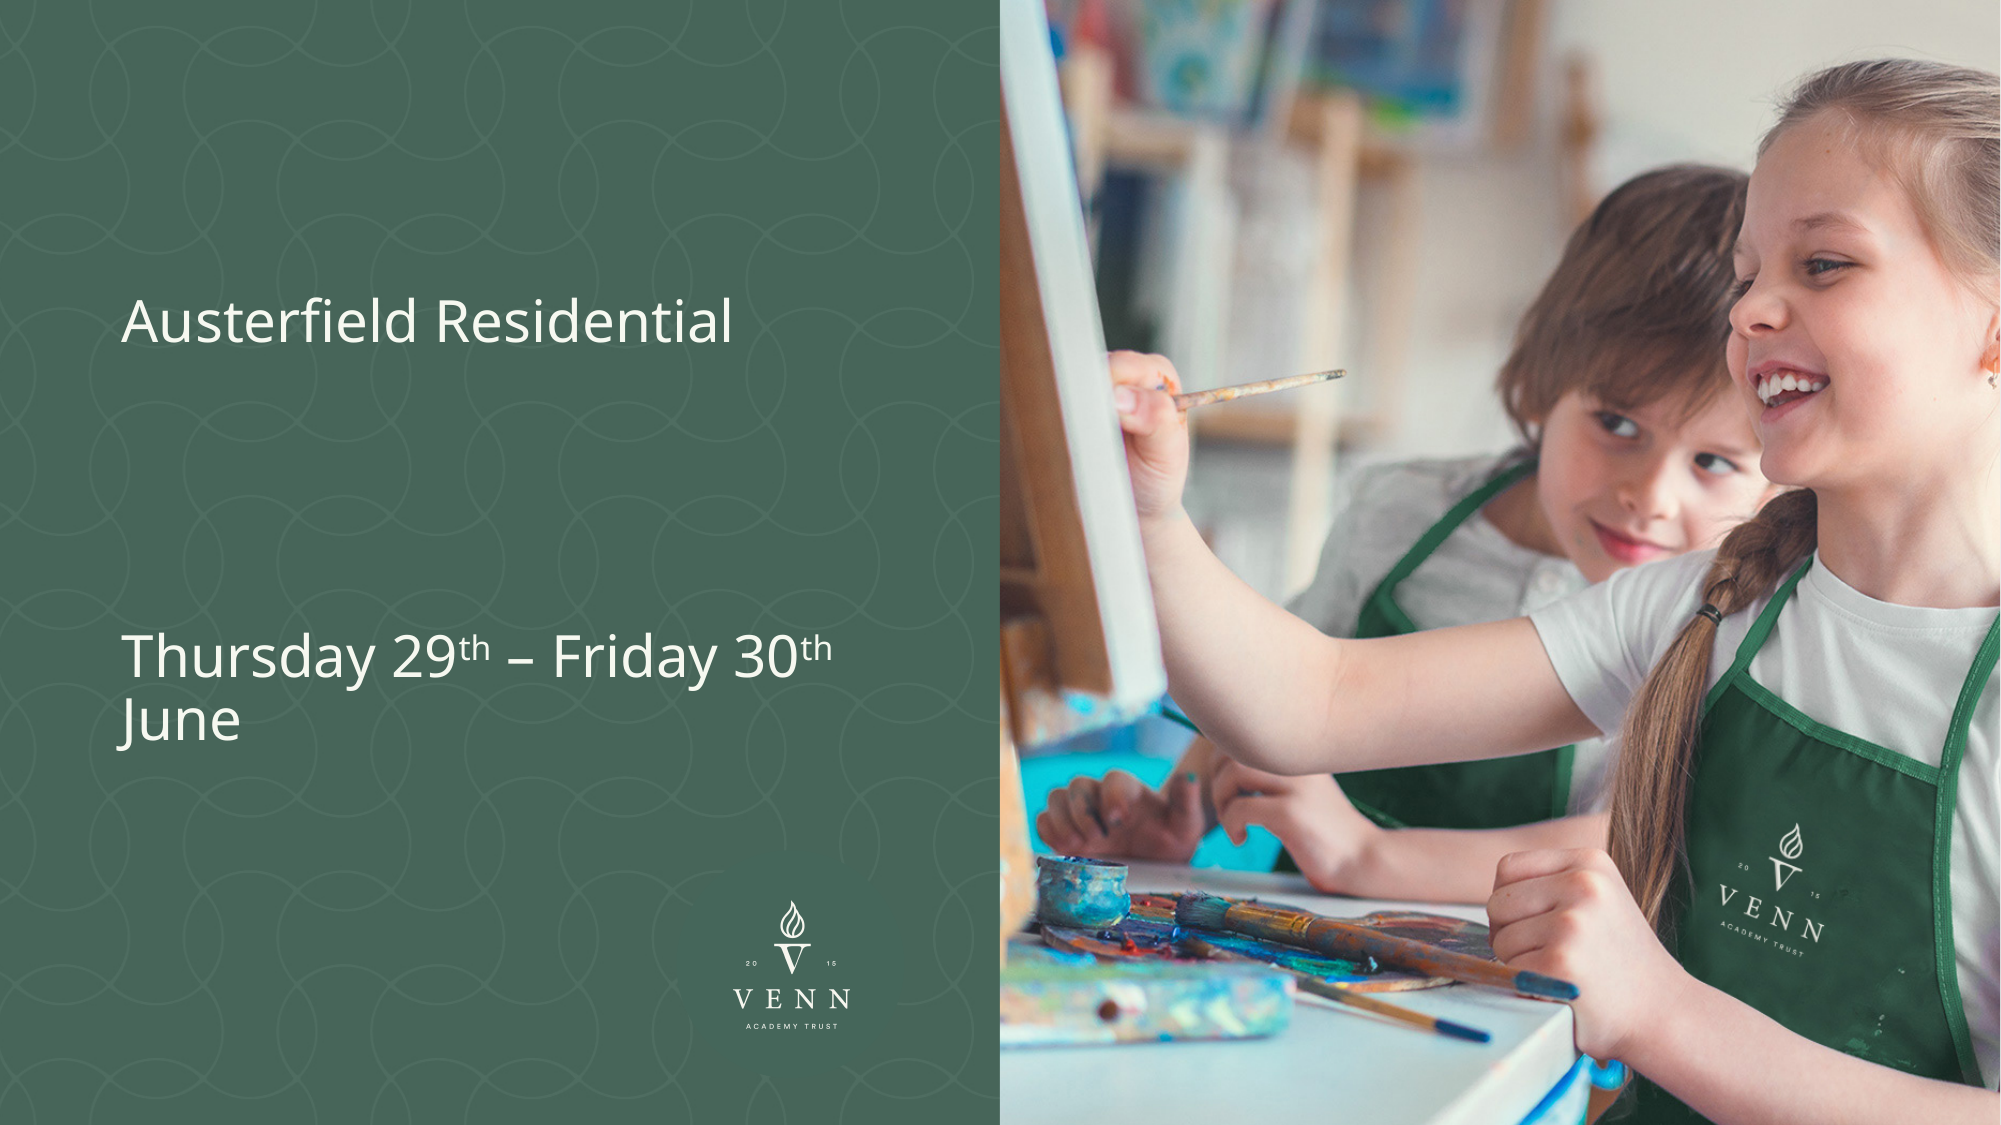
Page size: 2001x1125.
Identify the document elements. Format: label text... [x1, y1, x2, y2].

list Austerfield Residential Thursday 29th – Friday 30th June [107, 110, 880, 318]
picture [0, 0, 2001, 1125]
